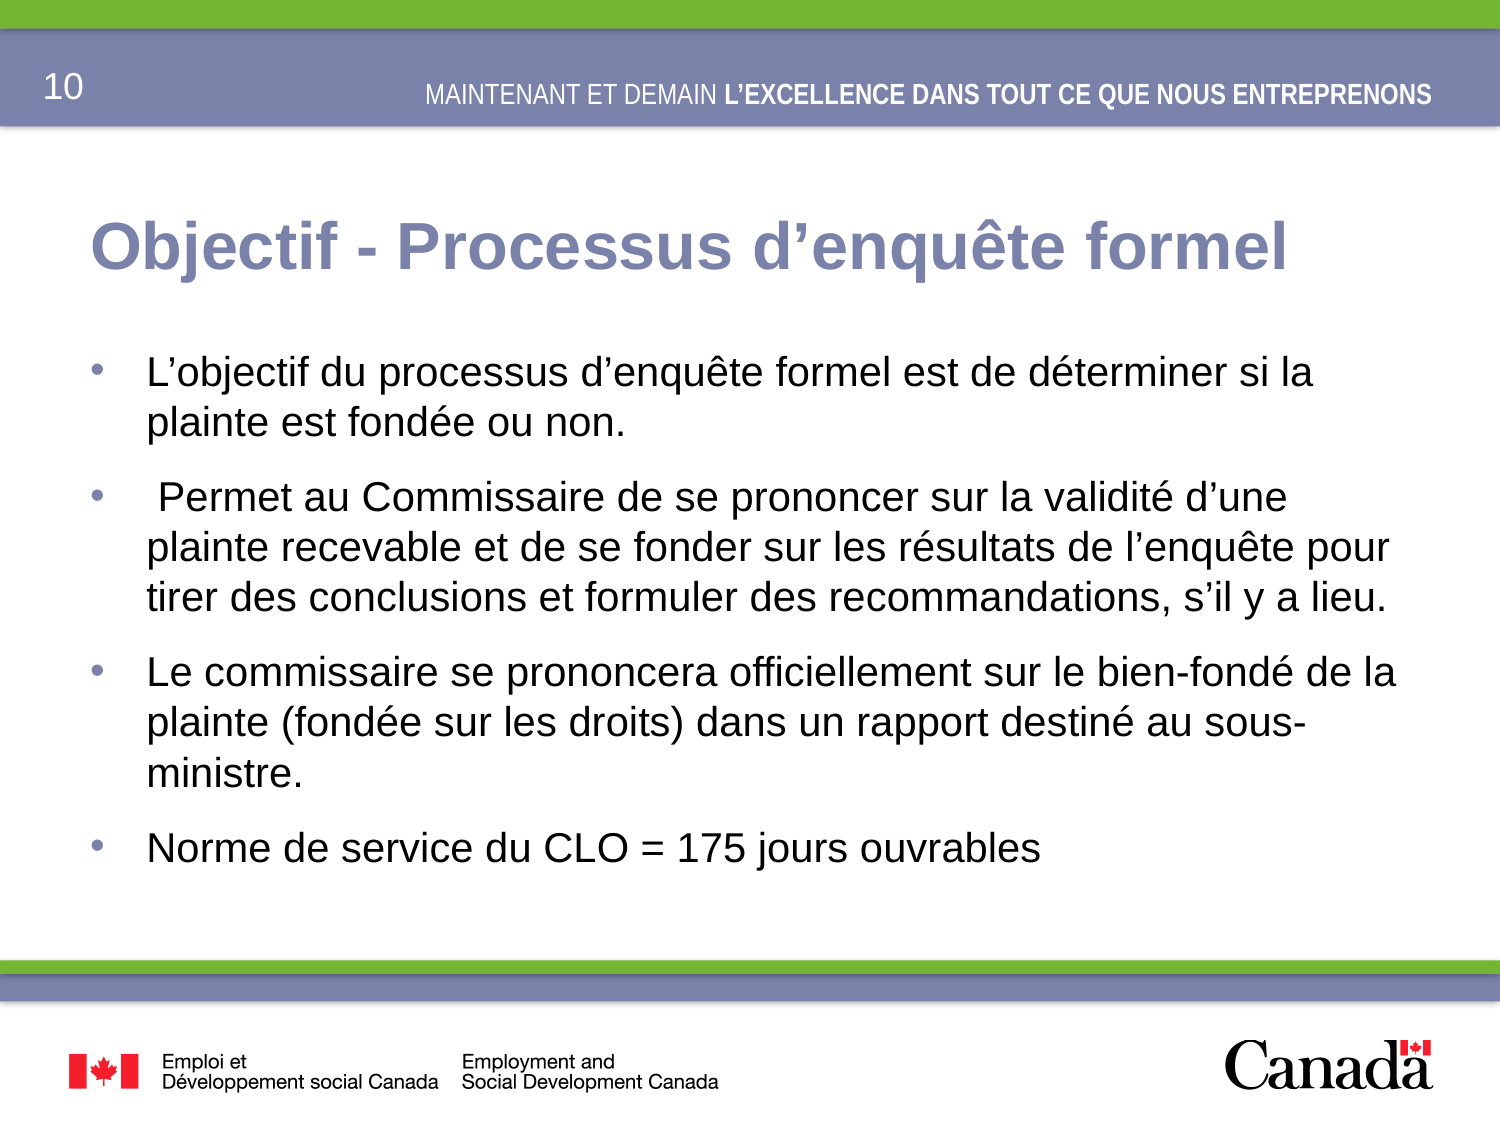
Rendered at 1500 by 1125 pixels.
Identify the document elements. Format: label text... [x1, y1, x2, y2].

list L’objectif du processus d’enquête formel est de déterminer si la plainte est fondée ou non. Permet au Commissaire de se prononcer sur la validité d’une plainte recevable et de se fonder sur les résultats de l’enquête pour tirer des conclusions et formuler des recommandations, s’il y a lieu. Le commissaire se prononcera officiellement sur le bien-fondé de la plainte (fondée sur les droits) dans un rapport destiné au sous‐ministre. Norme de service du CLO = 175 jours ouvrables [75, 337, 1425, 938]
picture [0, 1040, 1500, 1122]
title Objectif - Processus d’enquête formel [75, 149, 1425, 337]
